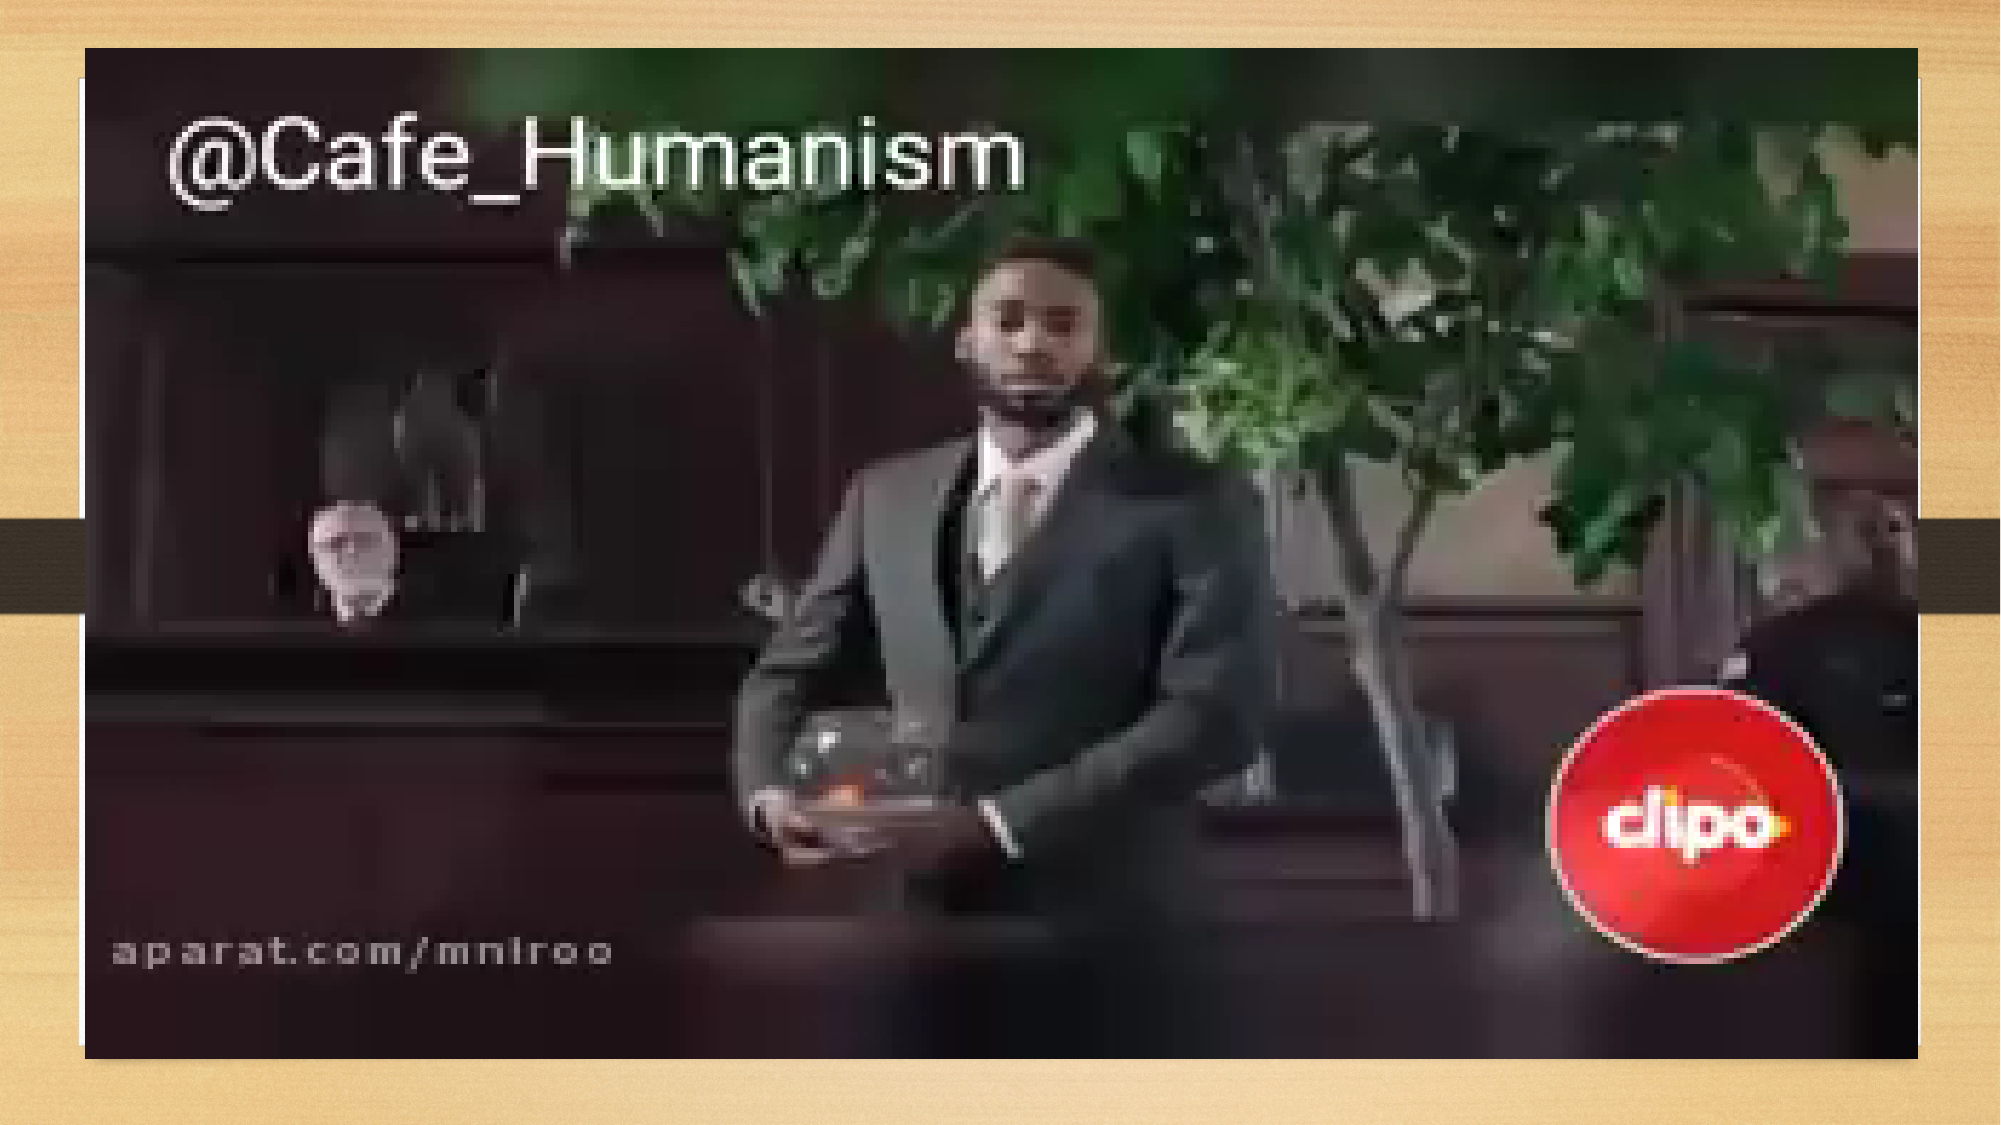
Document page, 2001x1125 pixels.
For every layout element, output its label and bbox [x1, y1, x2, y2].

picture [0, 0, 2001, 1125]
text_box [84, 46, 1919, 1060]
